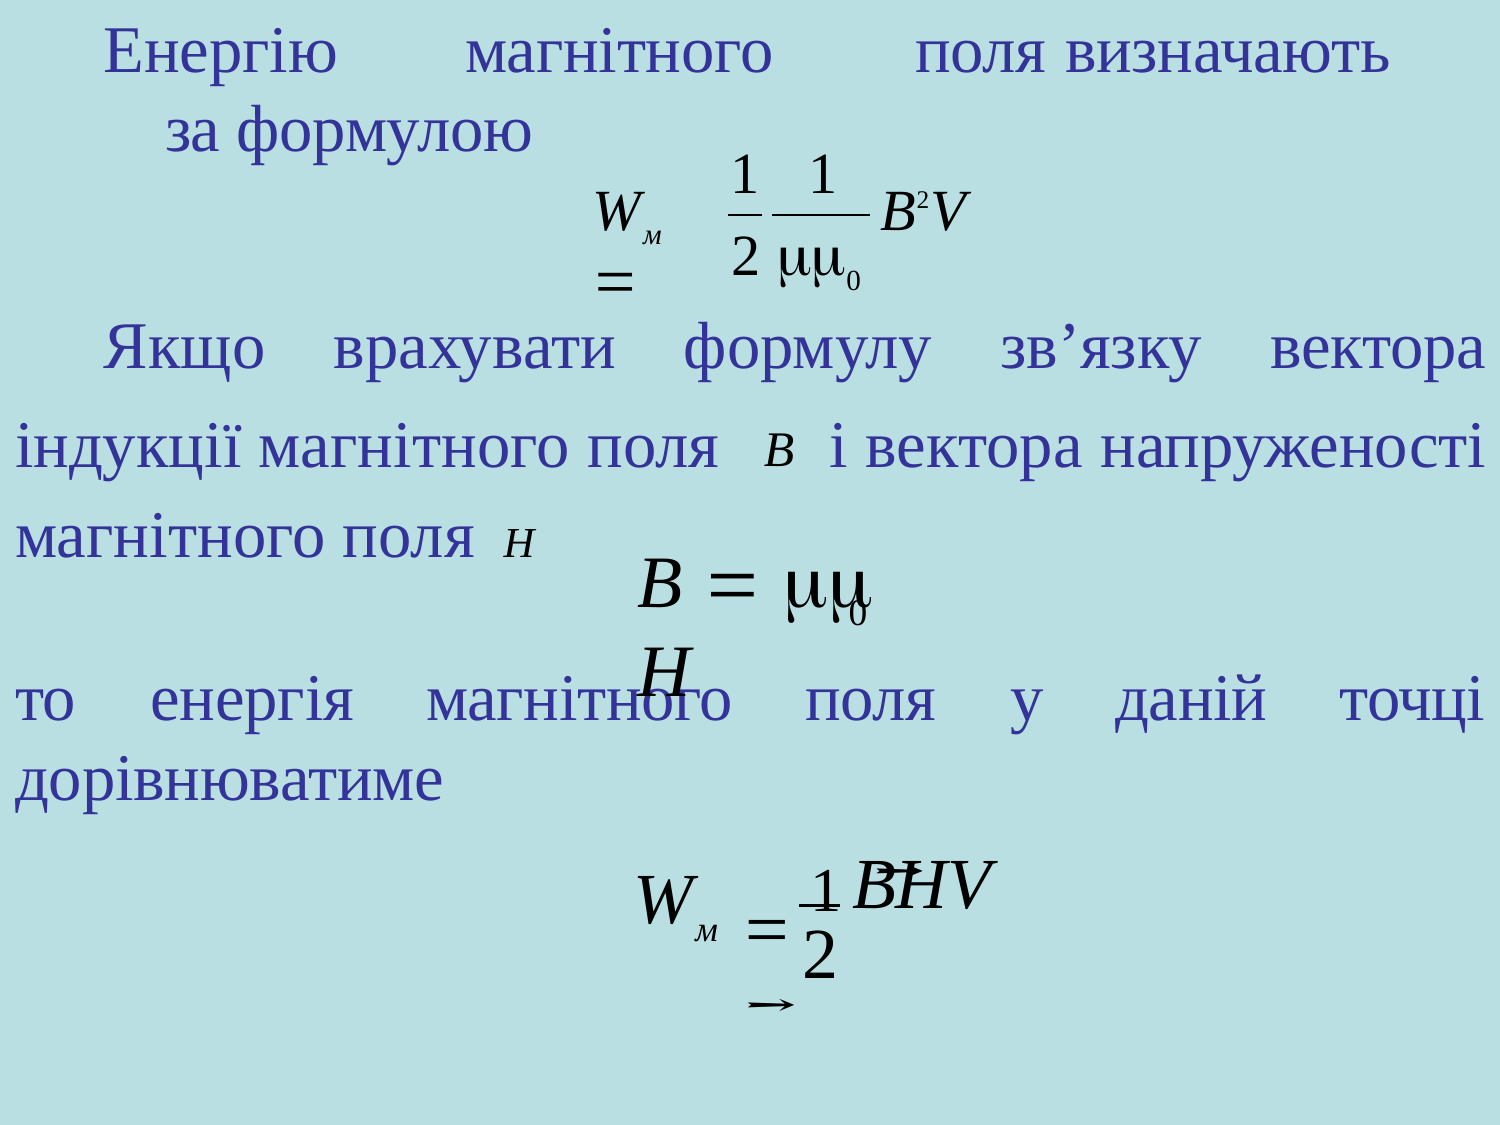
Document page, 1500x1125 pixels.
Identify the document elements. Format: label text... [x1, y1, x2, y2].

text_box Енергію магнітного поля визначають за формулою [12, 3, 1487, 166]
text_box W  [590, 168, 718, 299]
text_box  1 → → [736, 789, 953, 1048]
text_box W [631, 849, 697, 938]
text_box B   H [635, 573, 933, 712]
text_box м [693, 903, 721, 949]
text_box то енергія магнітного дорівнюватиме [12, 651, 737, 814]
text_box 1 1 [728, 132, 839, 205]
text_box 2  [729, 211, 846, 289]
text_box B2V [874, 168, 978, 242]
text_box Якщо врахувати формулу зв’язку вектора індукції магнітного поля B і вектора напруженості магнітного поля H [12, 299, 1488, 573]
text_box 0 поля у даній точці [803, 575, 1488, 734]
text_box BHV 2 [953, 849, 995, 994]
text_box 0 [844, 258, 864, 297]
